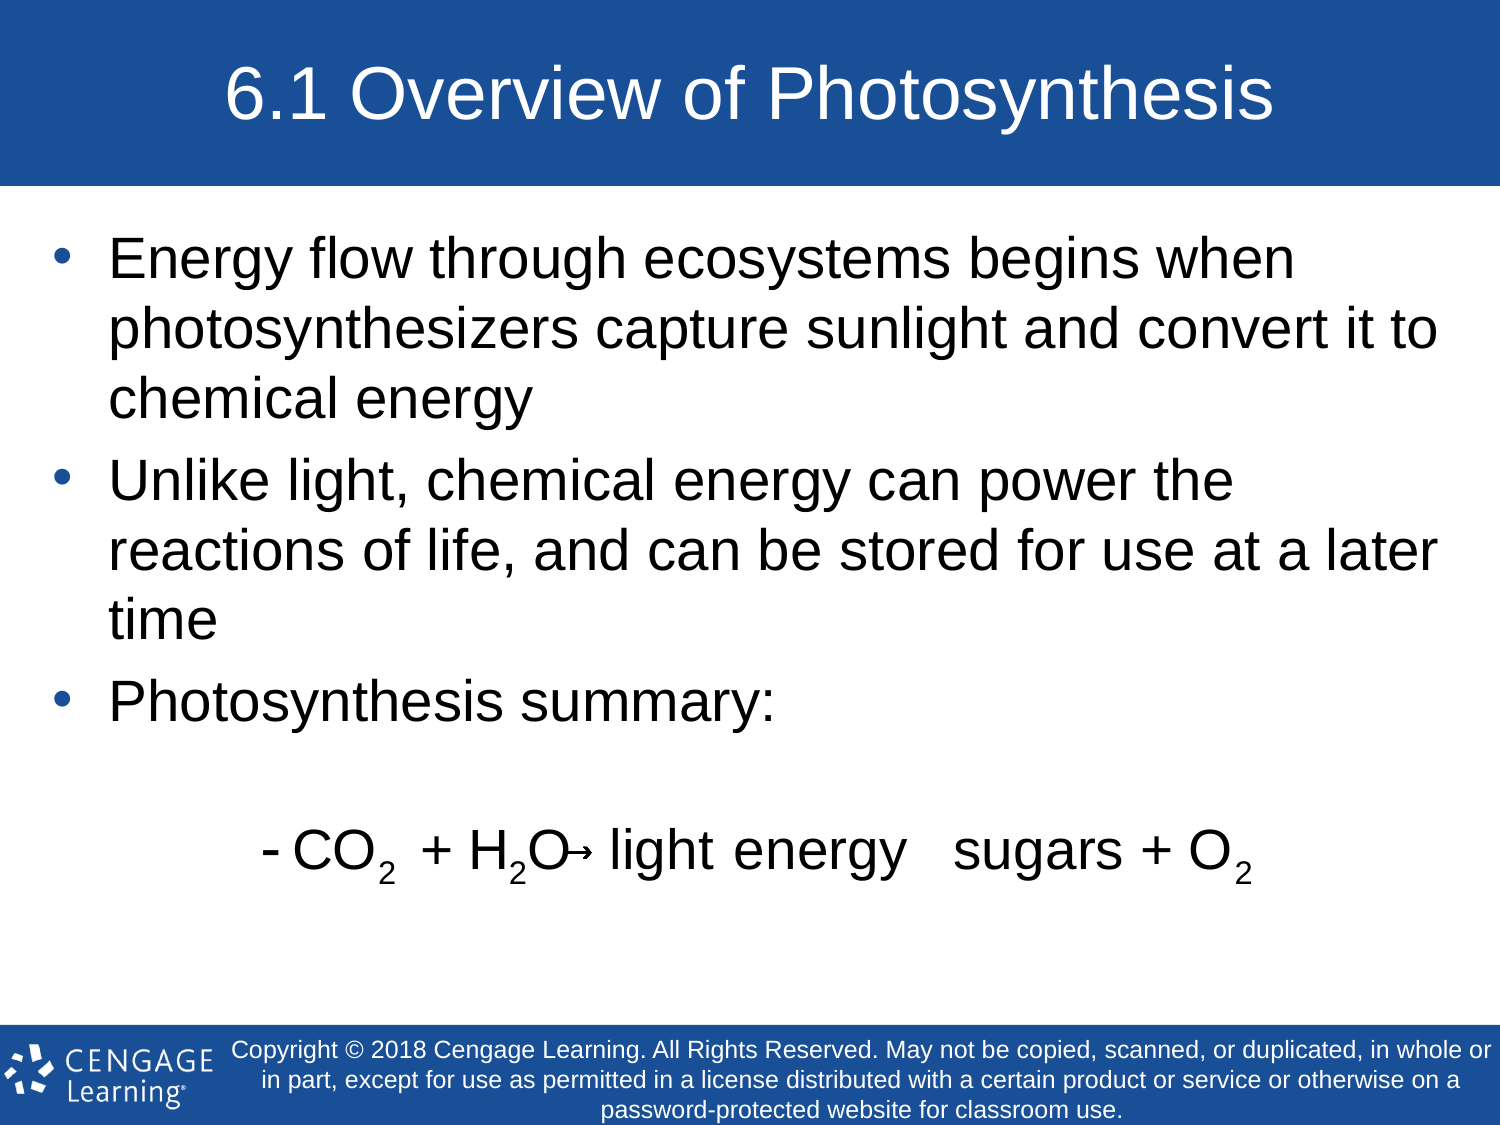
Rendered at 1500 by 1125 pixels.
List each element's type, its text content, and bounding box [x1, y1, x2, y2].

title 6.1 Overview of Photosynthesis [7, 4, 1493, 175]
picture [0, 1040, 216, 1113]
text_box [252, 812, 1263, 907]
list Energy flow through ecosystems begins when photosynthesizers capture sunlight and convert it to chemical energy Unlike light, chemical energy can power the reactions of life, and can be stored for use at a later time Photosynthesis summary: [37, 212, 1475, 750]
